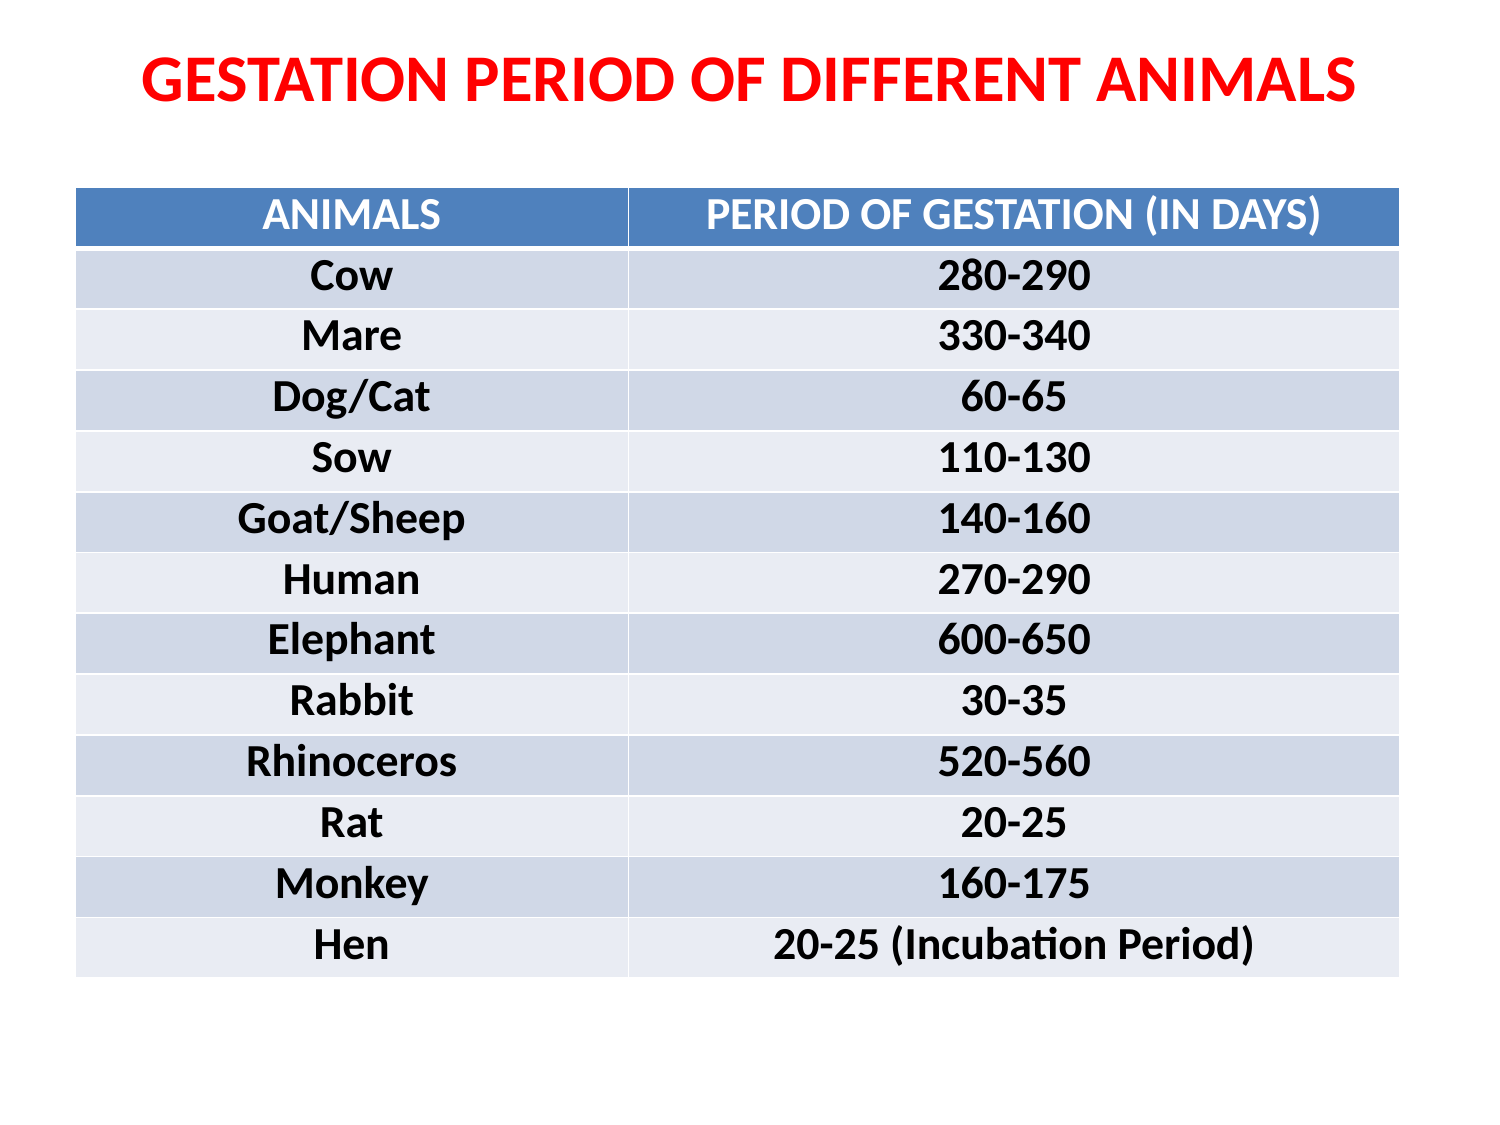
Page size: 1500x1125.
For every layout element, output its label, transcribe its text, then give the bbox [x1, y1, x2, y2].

table_cell 20-25 (Incubation Period) [629, 918, 1399, 977]
table_cell Dog/Cat [76, 371, 628, 430]
title GESTATION PERIOD OF DIFFERENT ANIMALS [75, 0, 1425, 150]
table_cell 330-340 [629, 310, 1399, 369]
table_cell 30-35 [629, 675, 1399, 734]
table_cell 110-130 [629, 432, 1399, 491]
table_cell 520-560 [629, 736, 1399, 795]
table_cell 20-25 [629, 797, 1399, 856]
table_cell Goat/Sheep [76, 493, 628, 552]
table_cell 60-65 [629, 371, 1399, 430]
table_cell Sow [76, 432, 628, 491]
table_header ANIMALS [76, 188, 628, 246]
table_cell 600-650 [629, 614, 1399, 673]
table_cell 270-290 [629, 553, 1399, 612]
table_cell Mare [76, 310, 628, 369]
table_cell Rat [76, 797, 628, 856]
table_cell Elephant [76, 614, 628, 673]
table_cell Rhinoceros [76, 736, 628, 795]
table_cell Cow [76, 251, 628, 308]
table_cell 160-175 [629, 857, 1399, 917]
table_cell Rabbit [76, 675, 628, 734]
table_cell Monkey [76, 857, 628, 917]
table_cell 280-290 [629, 251, 1399, 308]
table_cell Hen [76, 918, 628, 977]
table_cell 140-160 [629, 493, 1399, 552]
table_cell Human [76, 553, 628, 612]
table_header PERIOD OF GESTATION (IN DAYS) [629, 188, 1399, 246]
